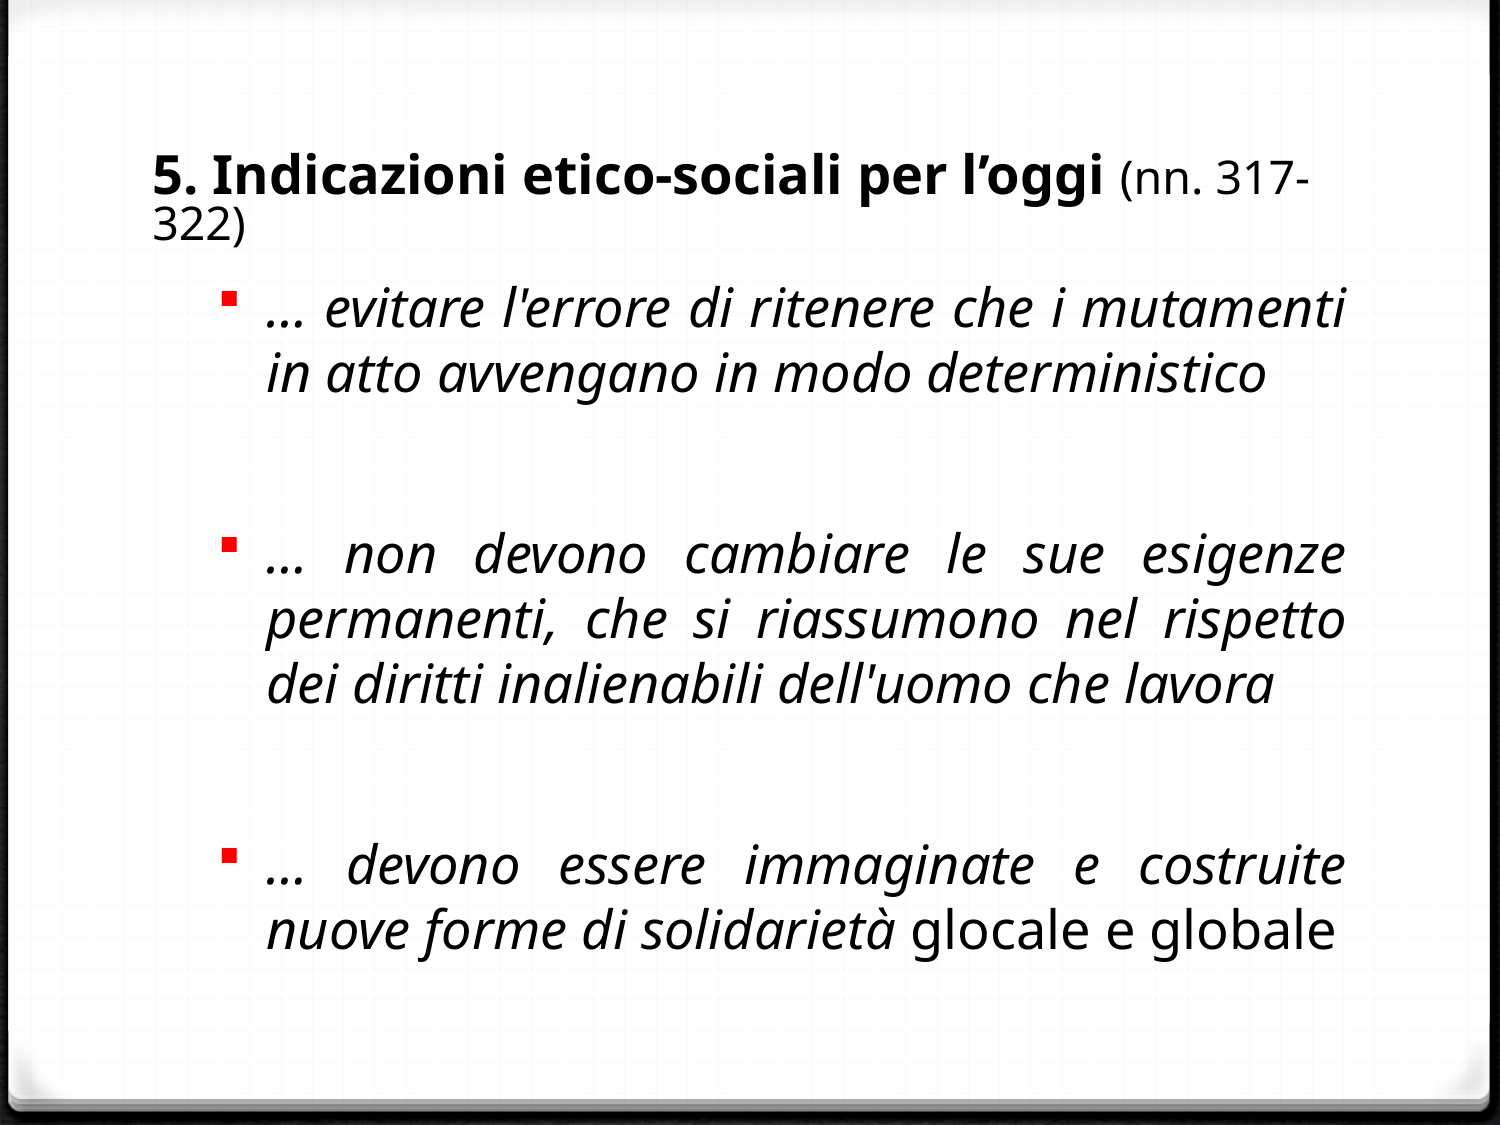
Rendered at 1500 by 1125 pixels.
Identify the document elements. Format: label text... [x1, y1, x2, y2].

picture [0, 0, 1500, 1125]
list 5. Indicazioni etico-sociali per l’oggi (nn. 317-322) … evitare l'errore di ritenere che i mutamenti in atto avvengano in modo deterministico … non devono cambiare le sue esigenze permanenti, che si riassumono nel rispetto dei diritti inalienabili dell'uomo che lavora … devono essere immaginate e costruite nuove forme di solidarietà glocale e globale [137, 145, 1363, 983]
